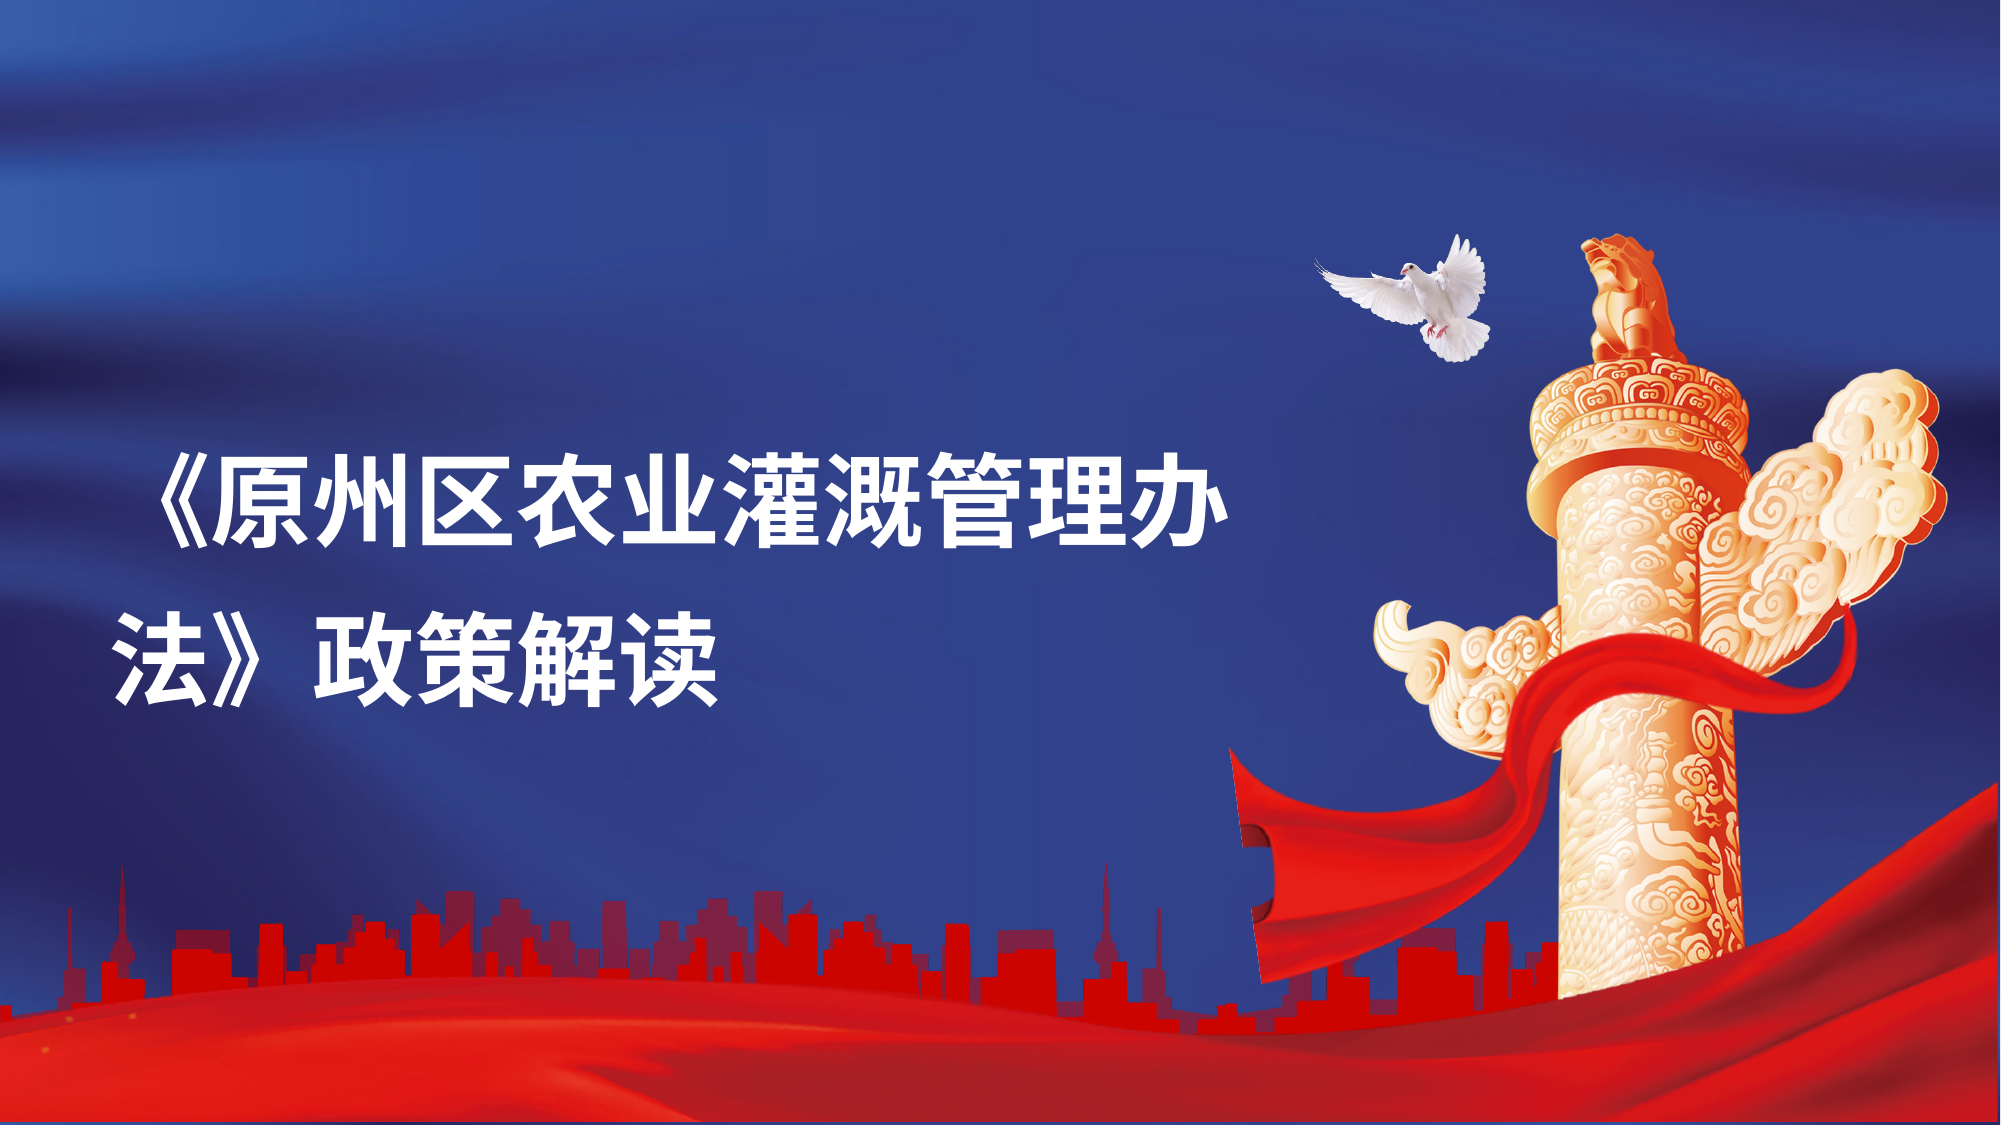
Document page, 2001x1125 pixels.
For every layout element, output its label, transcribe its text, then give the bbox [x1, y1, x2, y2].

picture [0, 0, 2001, 1125]
text_box 《原州区农业灌溉管理办法》政策解读 [108, 399, 437, 720]
